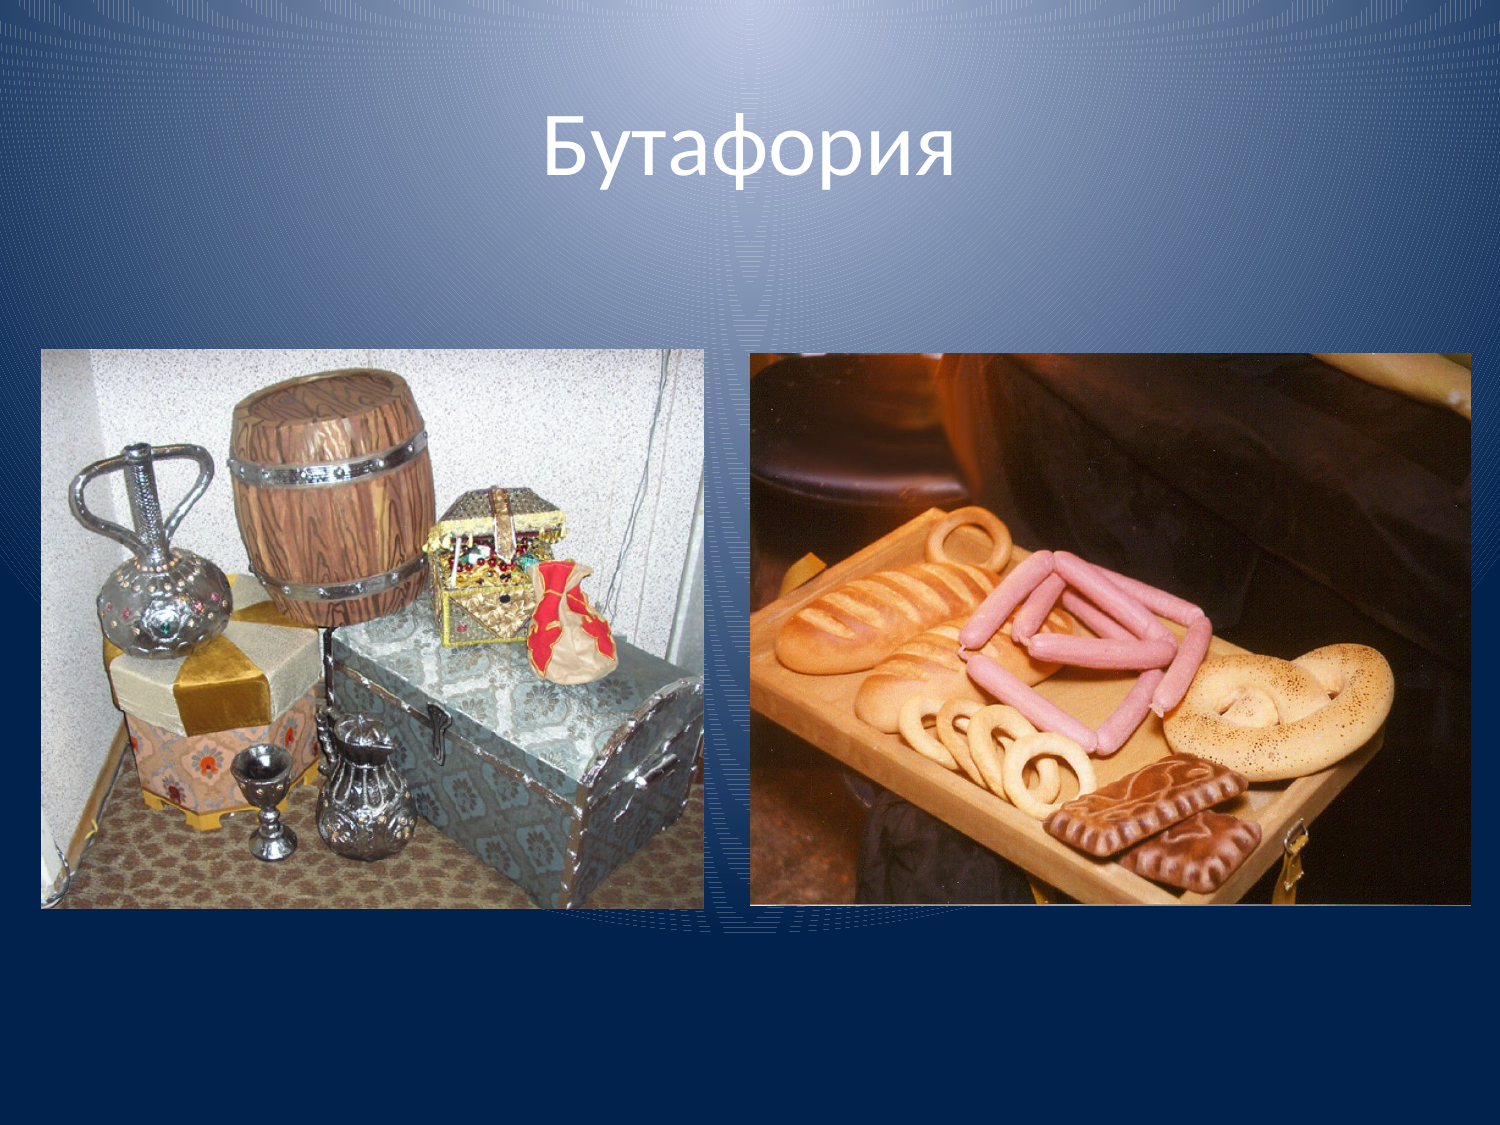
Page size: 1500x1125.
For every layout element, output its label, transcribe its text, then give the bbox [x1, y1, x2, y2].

title Бутафория [75, 45, 1425, 233]
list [749, 352, 1471, 906]
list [40, 349, 704, 910]
